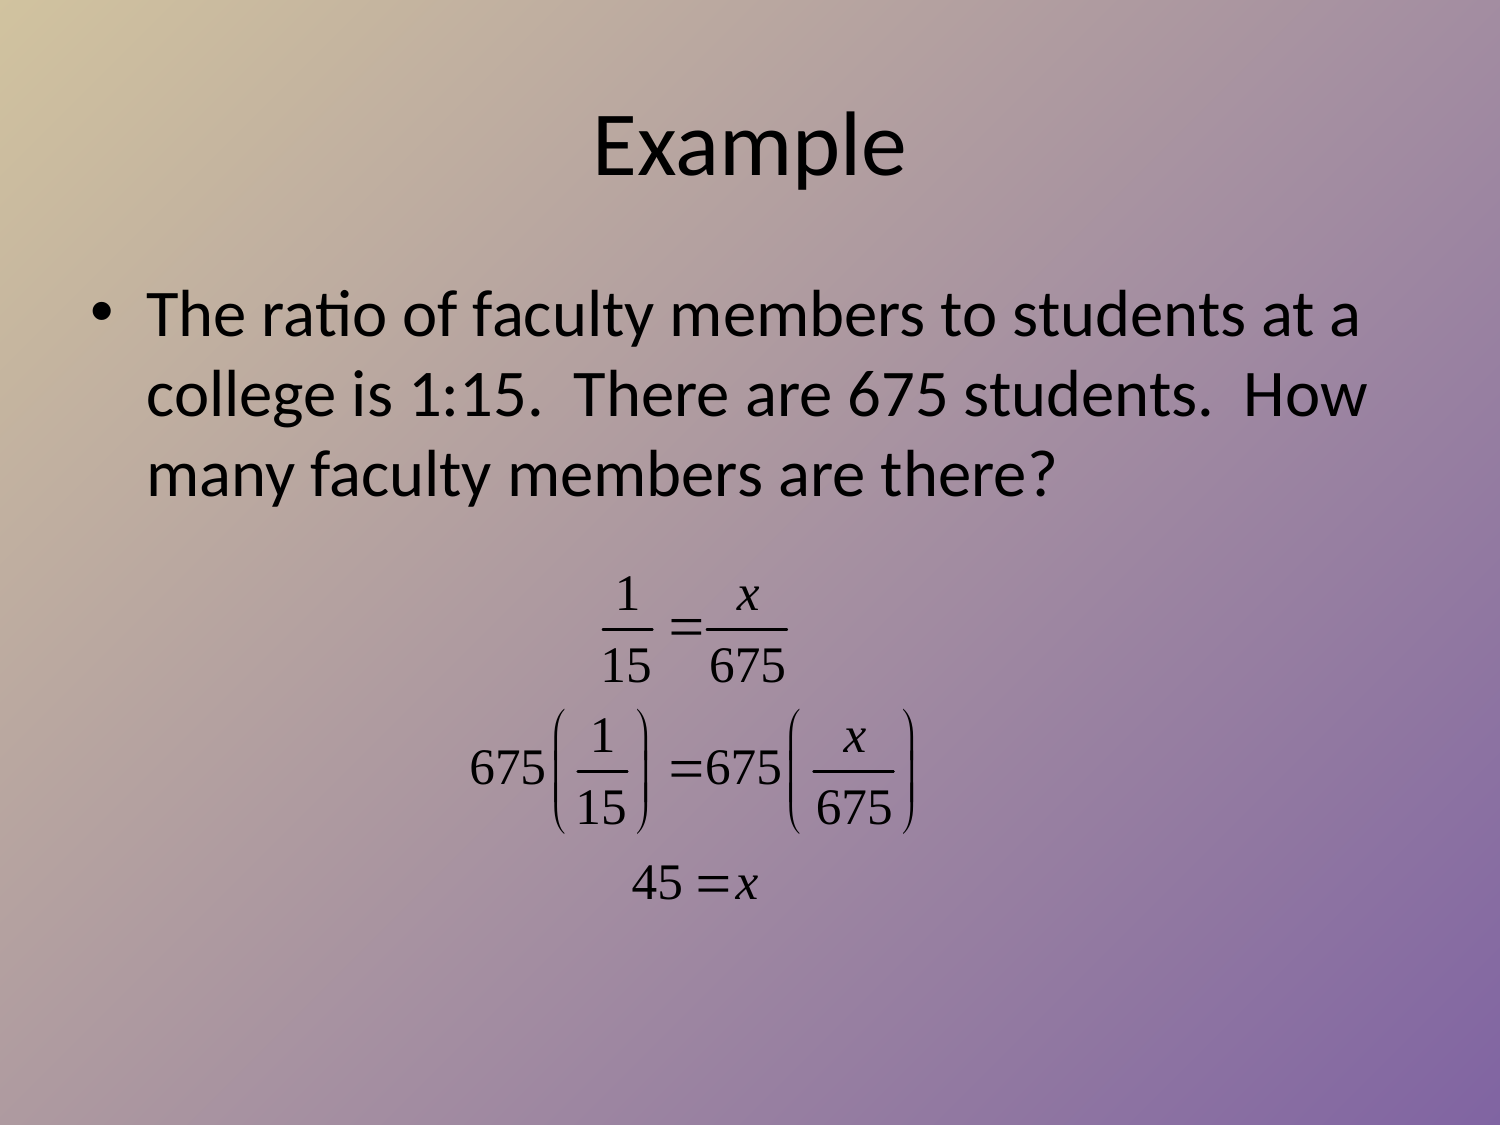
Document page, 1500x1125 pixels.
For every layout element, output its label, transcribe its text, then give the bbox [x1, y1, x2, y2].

list The ratio of faculty members to students at a college is 1:15. There are 675 students. How many faculty members are there? [75, 262, 1425, 1005]
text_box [249, 228, 1251, 897]
title Example [75, 45, 1425, 233]
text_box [462, 562, 928, 913]
